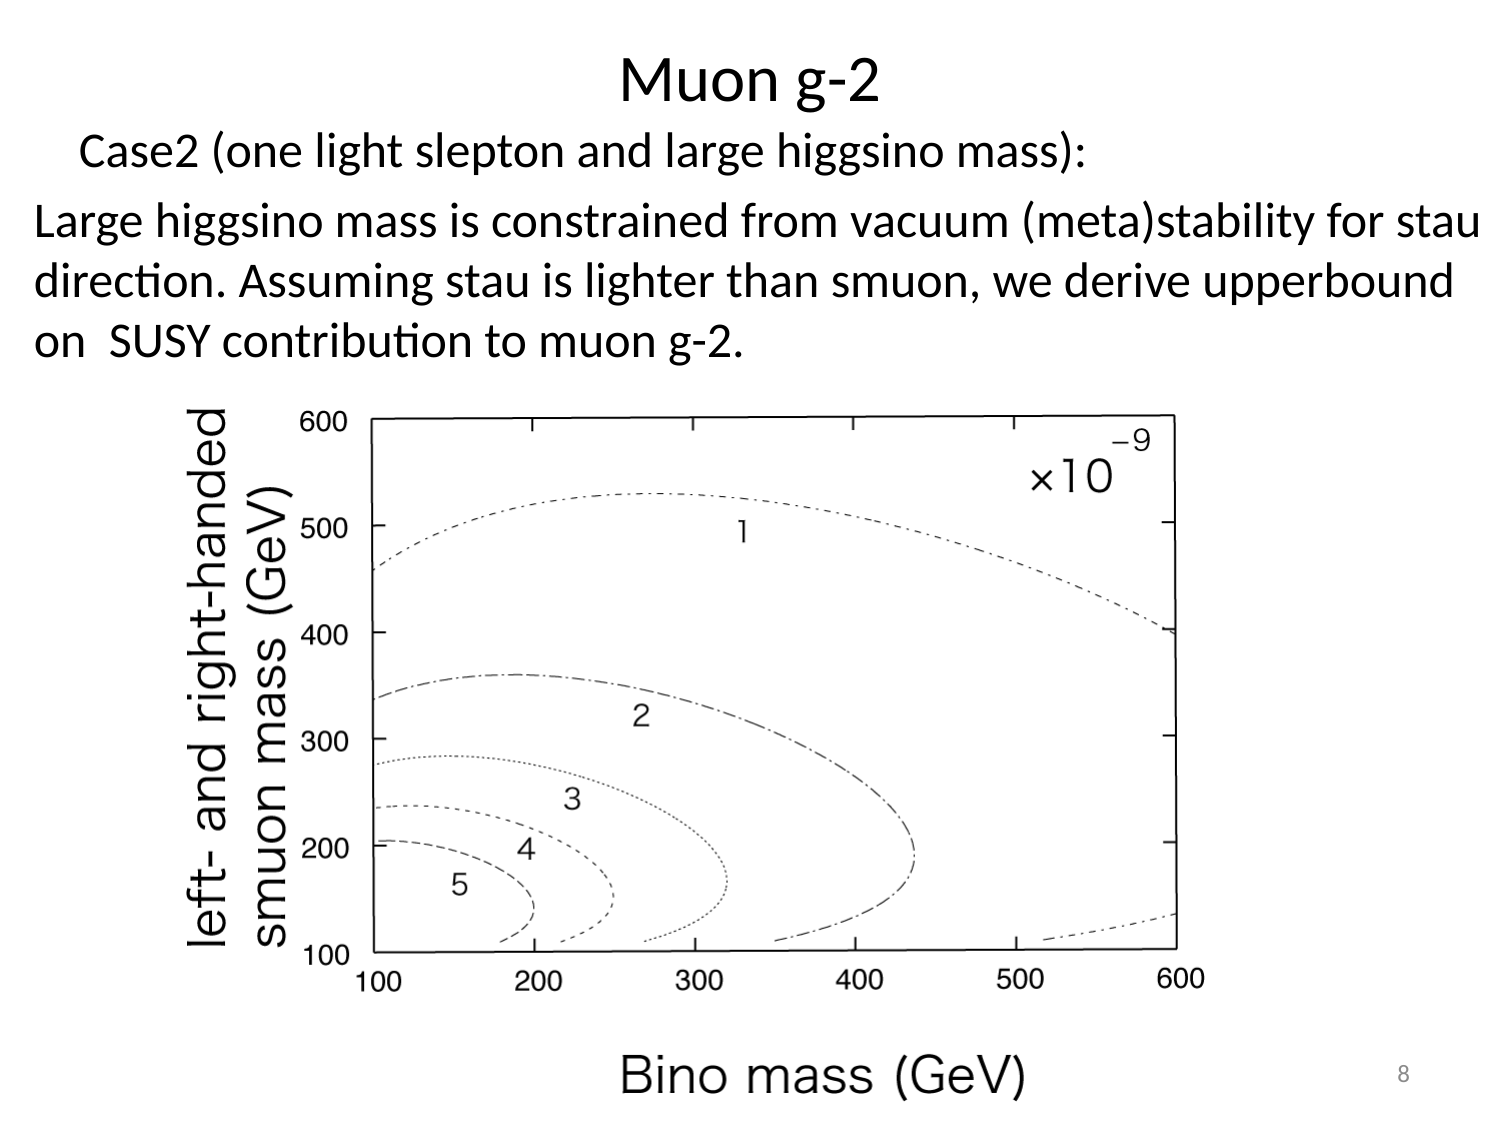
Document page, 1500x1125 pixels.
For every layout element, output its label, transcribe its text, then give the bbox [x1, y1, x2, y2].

text_box Case2 (one light slepton and large higgsino mass): Large higgsino mass is constrained from vacuum (meta)stability for stau direction. Assuming stau is lighter than smuon, we derive upperbound on SUSY contribution to muon g-2. [18, 110, 1500, 1125]
slide_number 8 [1254, 1042, 1425, 1103]
picture [181, 389, 1251, 1113]
title Muon g-2 [75, 0, 1425, 110]
